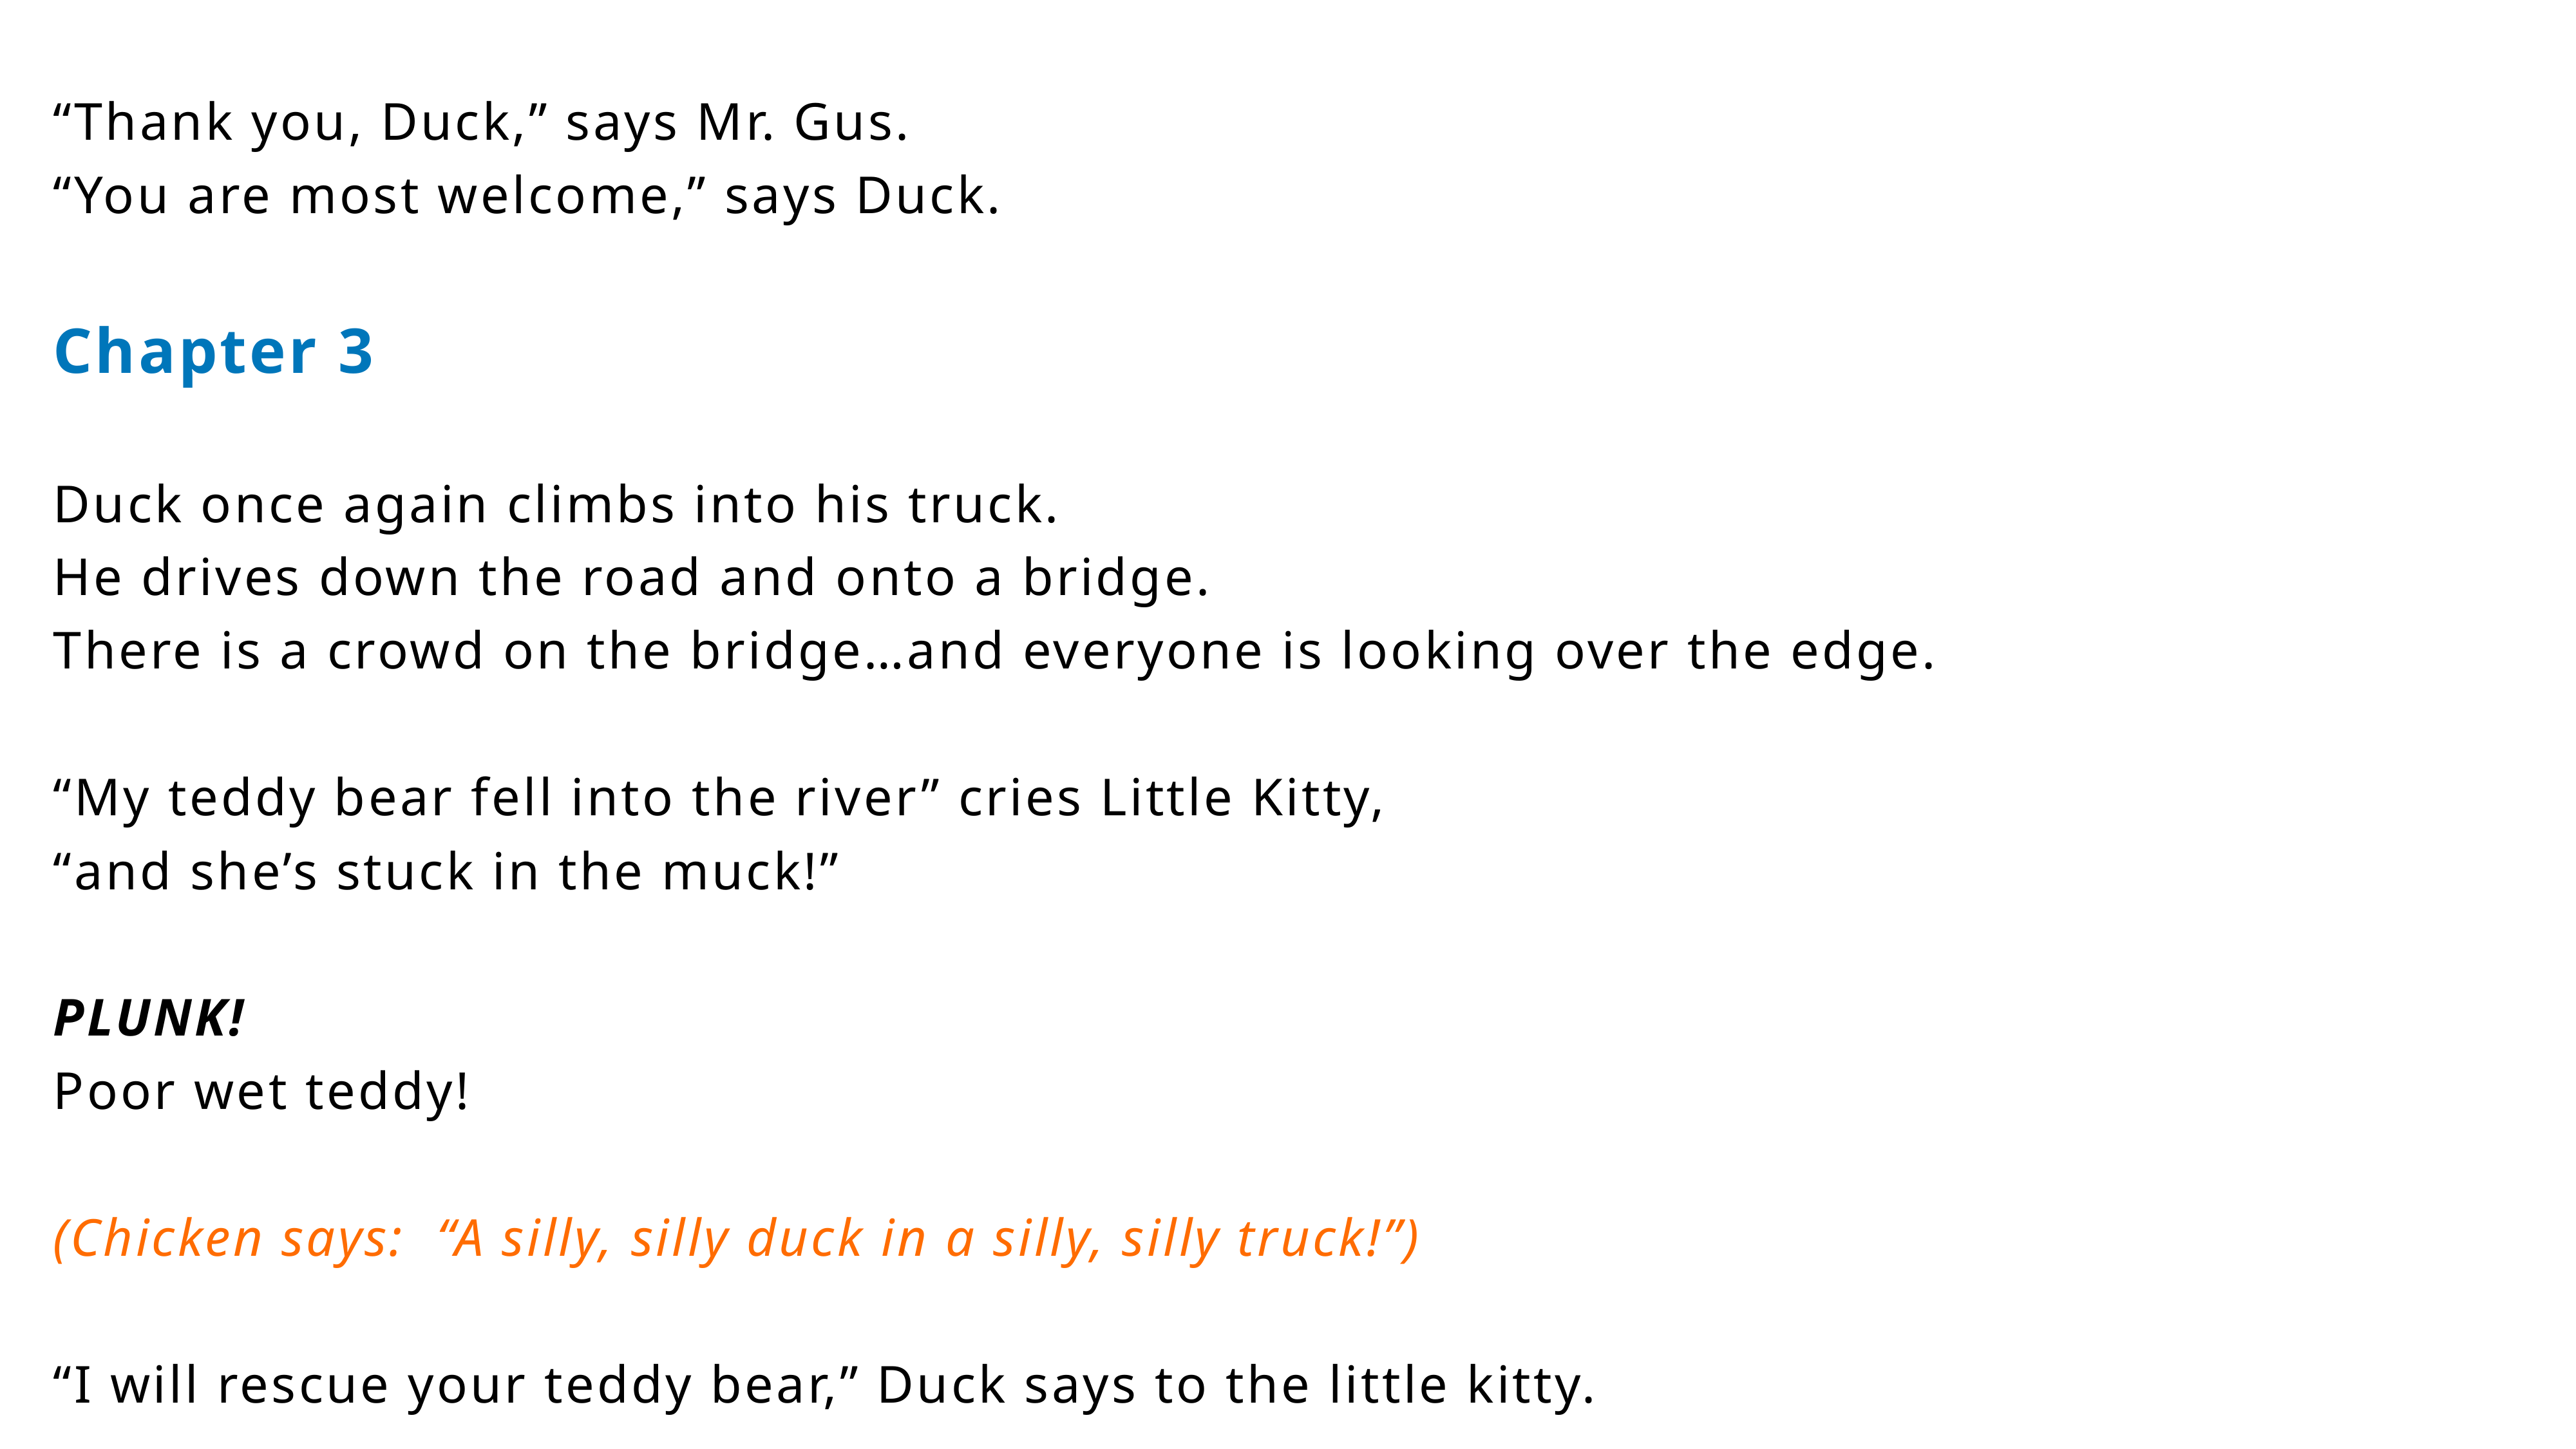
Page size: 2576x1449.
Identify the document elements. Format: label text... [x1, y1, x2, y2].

text_box “Thank you, Duck,” says Mr. Gus. “You are most welcome,” says Duck. Chapter 3 Duck once again climbs into his truck. He drives down the road and onto a bridge. There is a crowd on the bridge…and everyone is looking over the edge. “My teddy bear fell into the river” cries Little Kitty, “and she’s stuck in the muck!” PLUNK! Poor wet teddy! (Chicken says: “A silly, silly duck in a silly, silly truck!”) “I will rescue your teddy bear,” Duck says to the little kitty. [48, 71, 1944, 1449]
